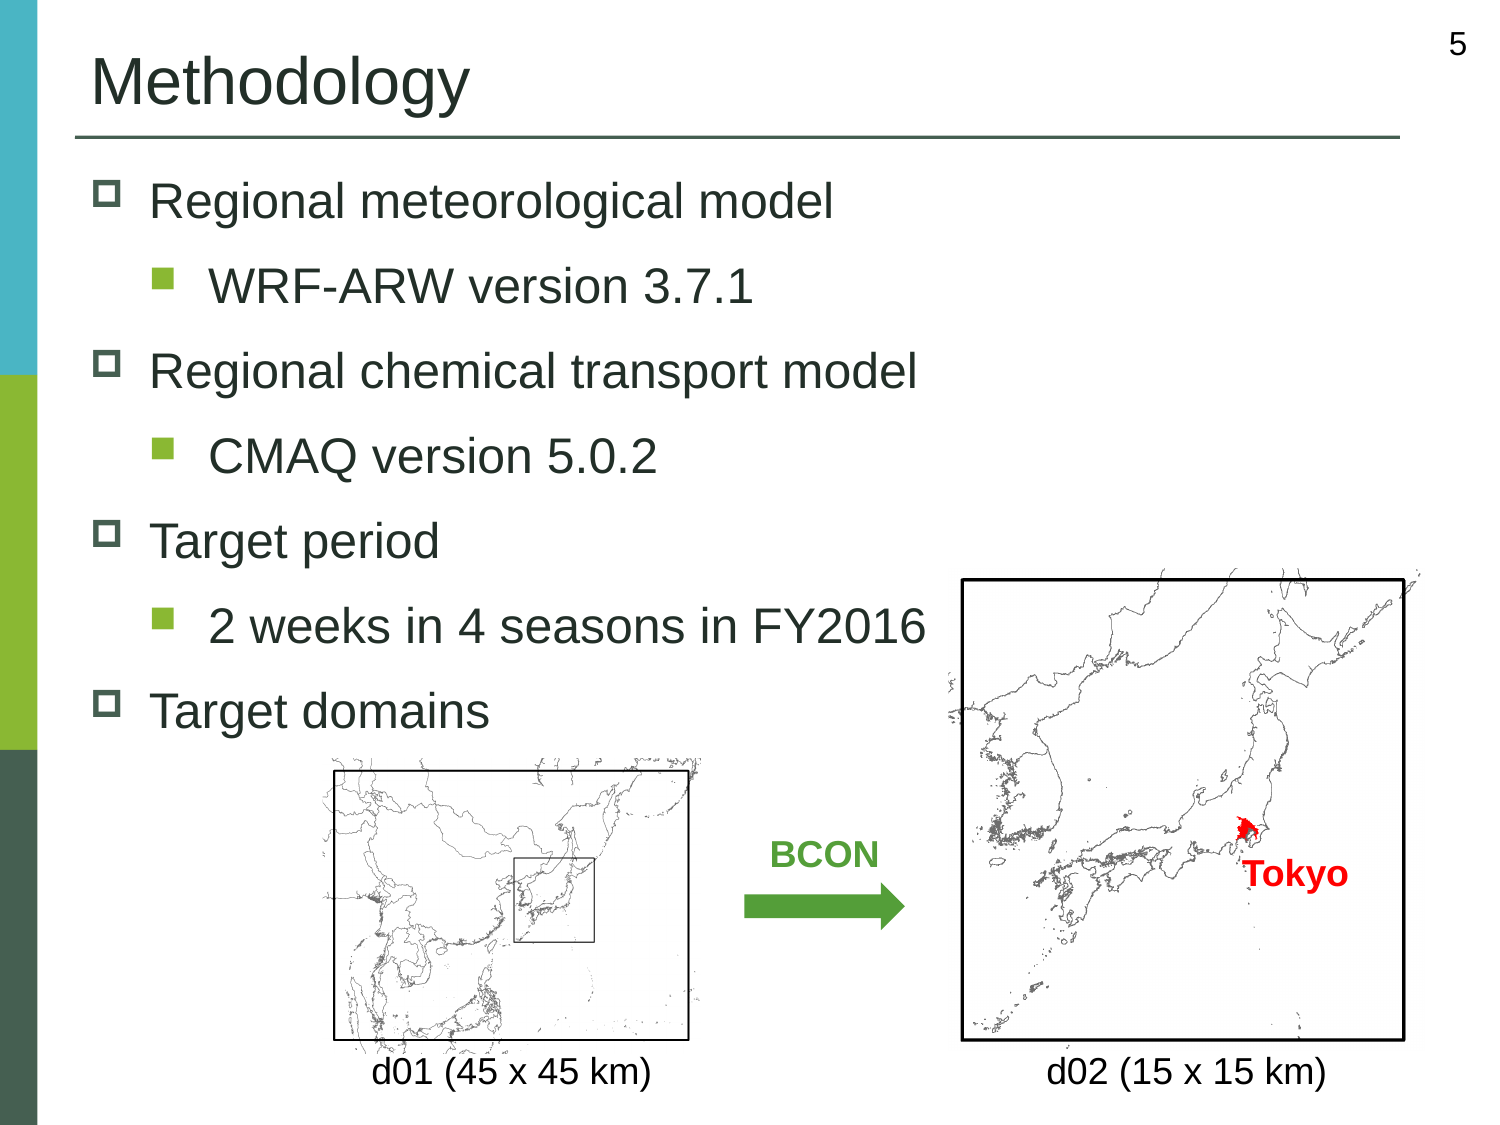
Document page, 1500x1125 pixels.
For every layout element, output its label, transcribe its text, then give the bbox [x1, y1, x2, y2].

text_box d01 (45 x 45 km) [348, 1061, 675, 1099]
text_box d02 (15 x 15 km) [1023, 1059, 1350, 1099]
picture [948, 568, 1426, 1052]
list Regional meteorological model WRF-ARW version 3.7.1 Regional chemical transport model CMAQ version 5.0.2 Target period 2 weeks in 4 seasons in FY2016 Target domains [75, 160, 1425, 1100]
text_box [744, 882, 905, 931]
text_box BCON [751, 822, 899, 882]
picture [322, 758, 702, 1055]
title Methodology [75, 19, 1425, 126]
slide_number 5 [1376, 15, 1483, 90]
